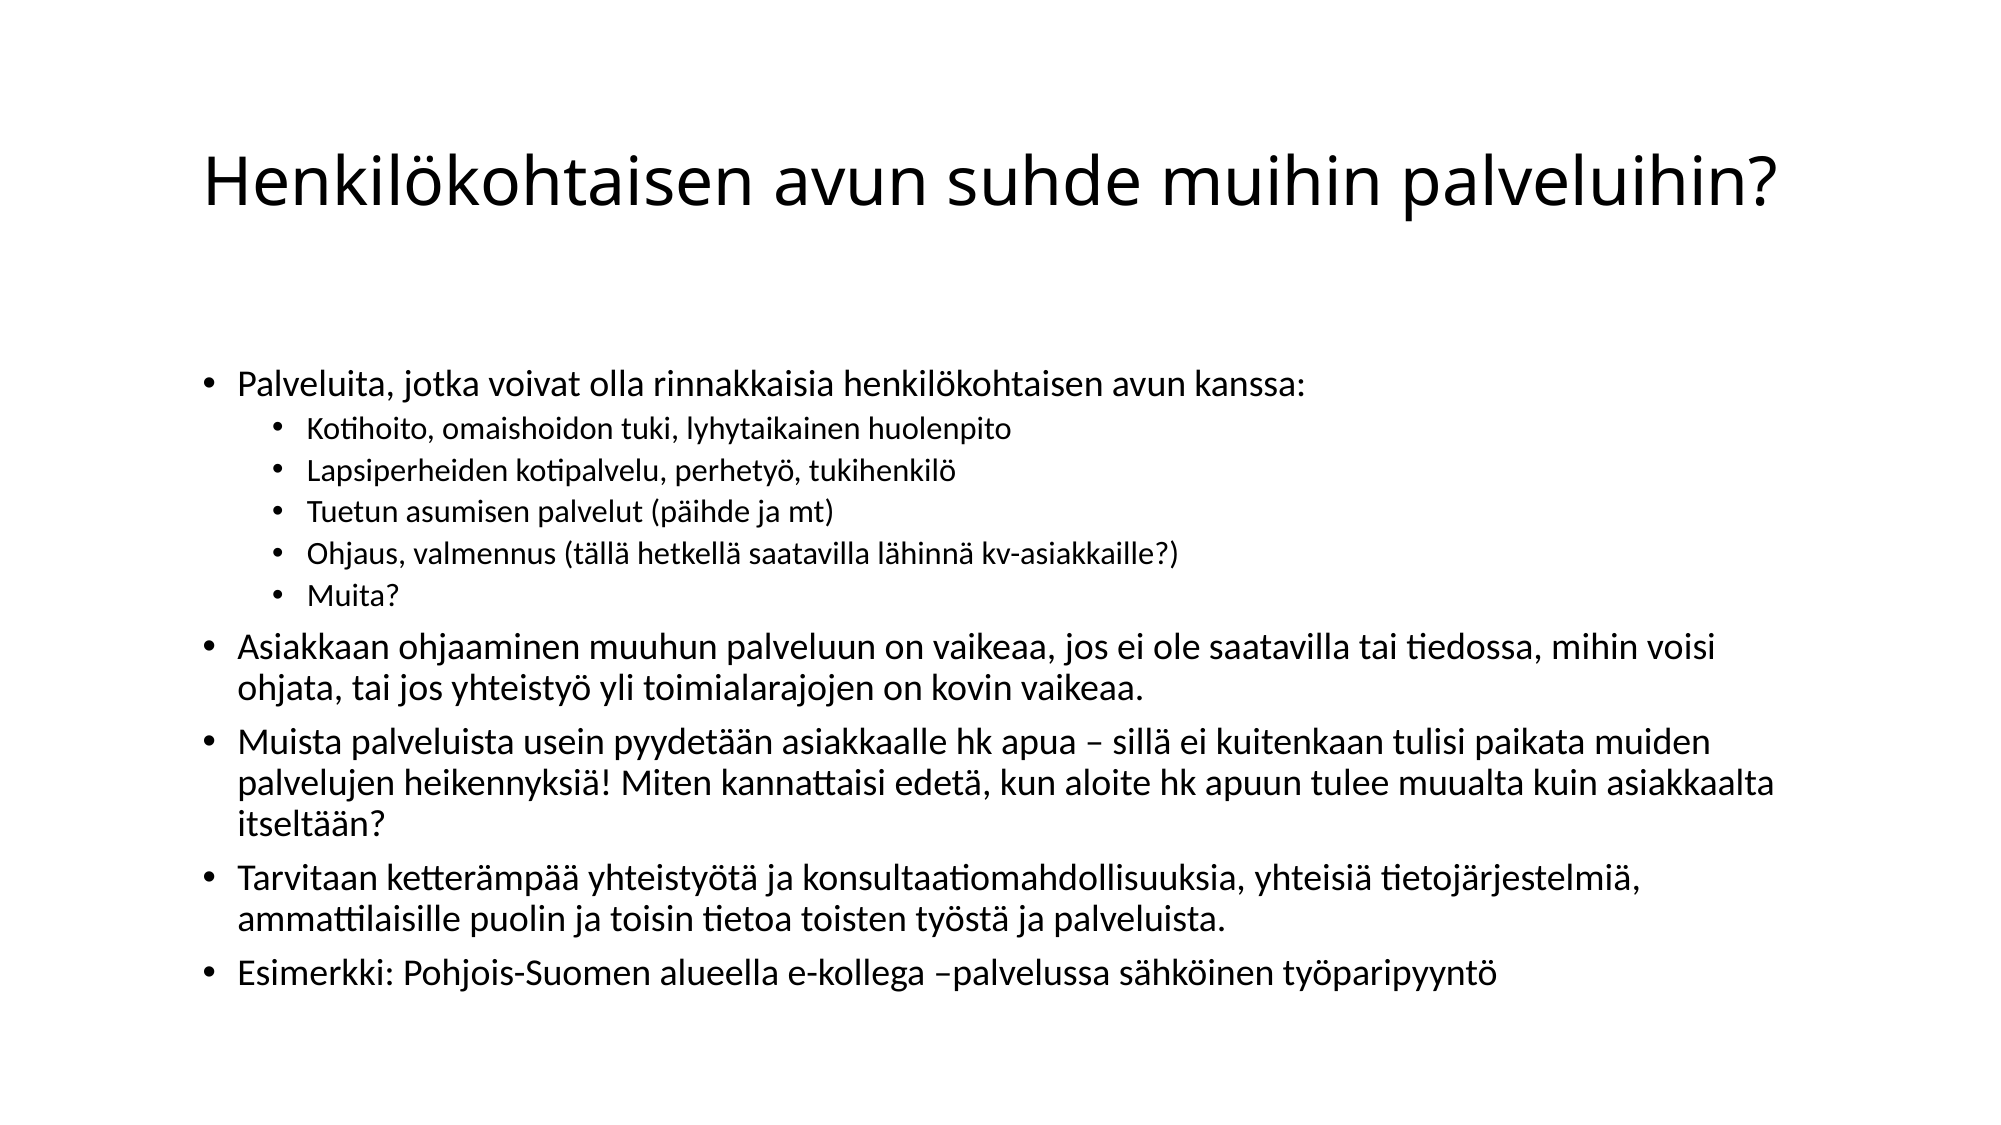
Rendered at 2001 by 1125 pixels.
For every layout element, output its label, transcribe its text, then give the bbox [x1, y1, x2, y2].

list Palveluita, jotka voivat olla rinnakkaisia henkilökohtaisen avun kanssa: Kotihoito, omaishoidon tuki, lyhytaikainen huolenpito Lapsiperheiden kotipalvelu, perhetyö, tukihenkilö Tuetun asumisen palvelut (päihde ja mt) Ohjaus, valmennus (tällä hetkellä saatavilla lähinnä kv-asiakkaille?) Muita? Asiakkaan ohjaaminen muuhun palveluun on vaikeaa, jos ei ole saatavilla tai tiedossa, mihin voisi ohjata, tai jos yhteistyö yli toimialarajojen on kovin vaikeaa. Muista palveluista usein pyydetään asiakkaalle hk apua – sillä ei kuitenkaan tulisi paikata muiden palvelujen heikennyksiä! Miten kannattaisi edetä, kun aloite hk apuun tulee muualta kuin asiakkaalta itseltään? Tarvitaan ketterämpää yhteistyötä ja konsultaatiomahdollisuuksia, yhteisiä tietojärjestelmiä, ammattilaisille puolin ja toisin tietoa toisten työstä ja palveluista. Esimerkki: Pohjois-Suomen alueella e-kollega –palvelussa sähköinen työparipyyntö [187, 356, 1813, 1011]
title Henkilökohtaisen avun suhde muihin palveluihin? [187, 101, 1813, 265]
